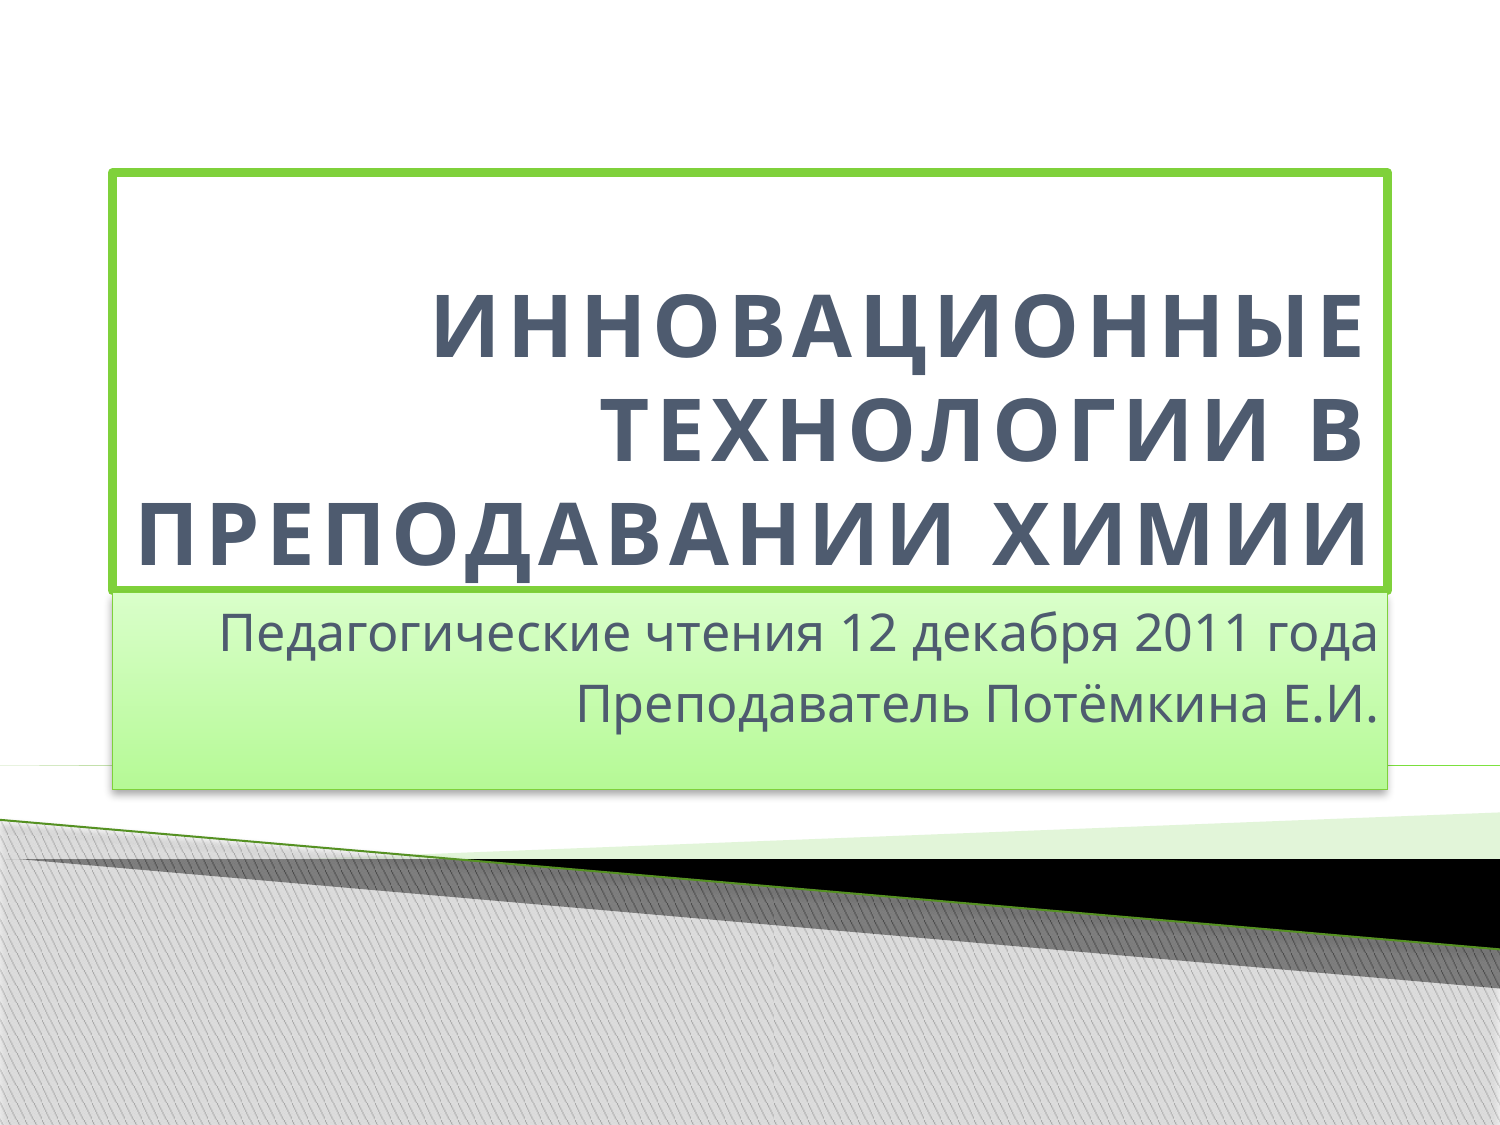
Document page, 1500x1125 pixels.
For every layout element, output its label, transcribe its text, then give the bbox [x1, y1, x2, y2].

subtitle Педагогические чтения 12 декабря 2011 года Преподаватель Потёмкина Е.И. [112, 592, 1388, 790]
picture [5, 859, 1500, 989]
title ИННОВАЦИОННЫЕ ТЕХНОЛОГИИ В ПРЕПОДАВАНИИ ХИМИИ [108, 168, 1392, 595]
